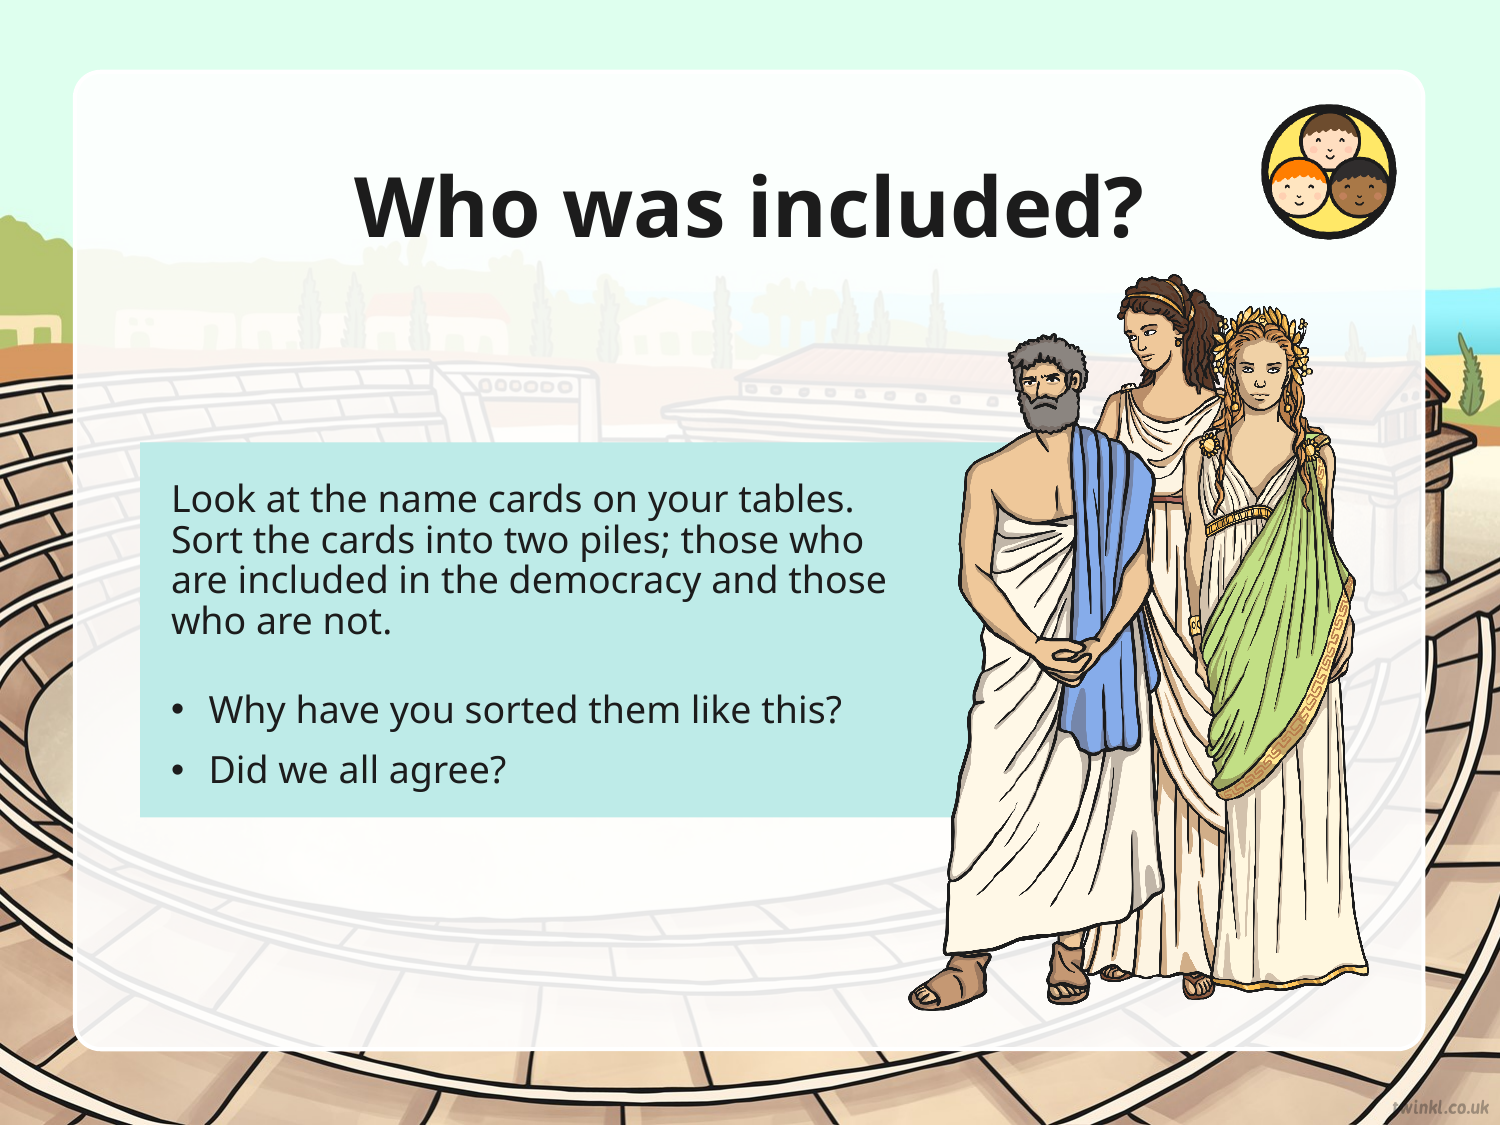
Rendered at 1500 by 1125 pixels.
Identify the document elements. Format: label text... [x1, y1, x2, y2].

list Look at the name cards on your tables. Sort the cards into two piles; those who are included in the democracy and those who are not. Why have you sorted them like this? Did we all agree? [129, 439, 908, 780]
text_box [139, 780, 908, 818]
title Who was included? [123, 119, 1376, 302]
picture [0, 0, 1500, 1125]
